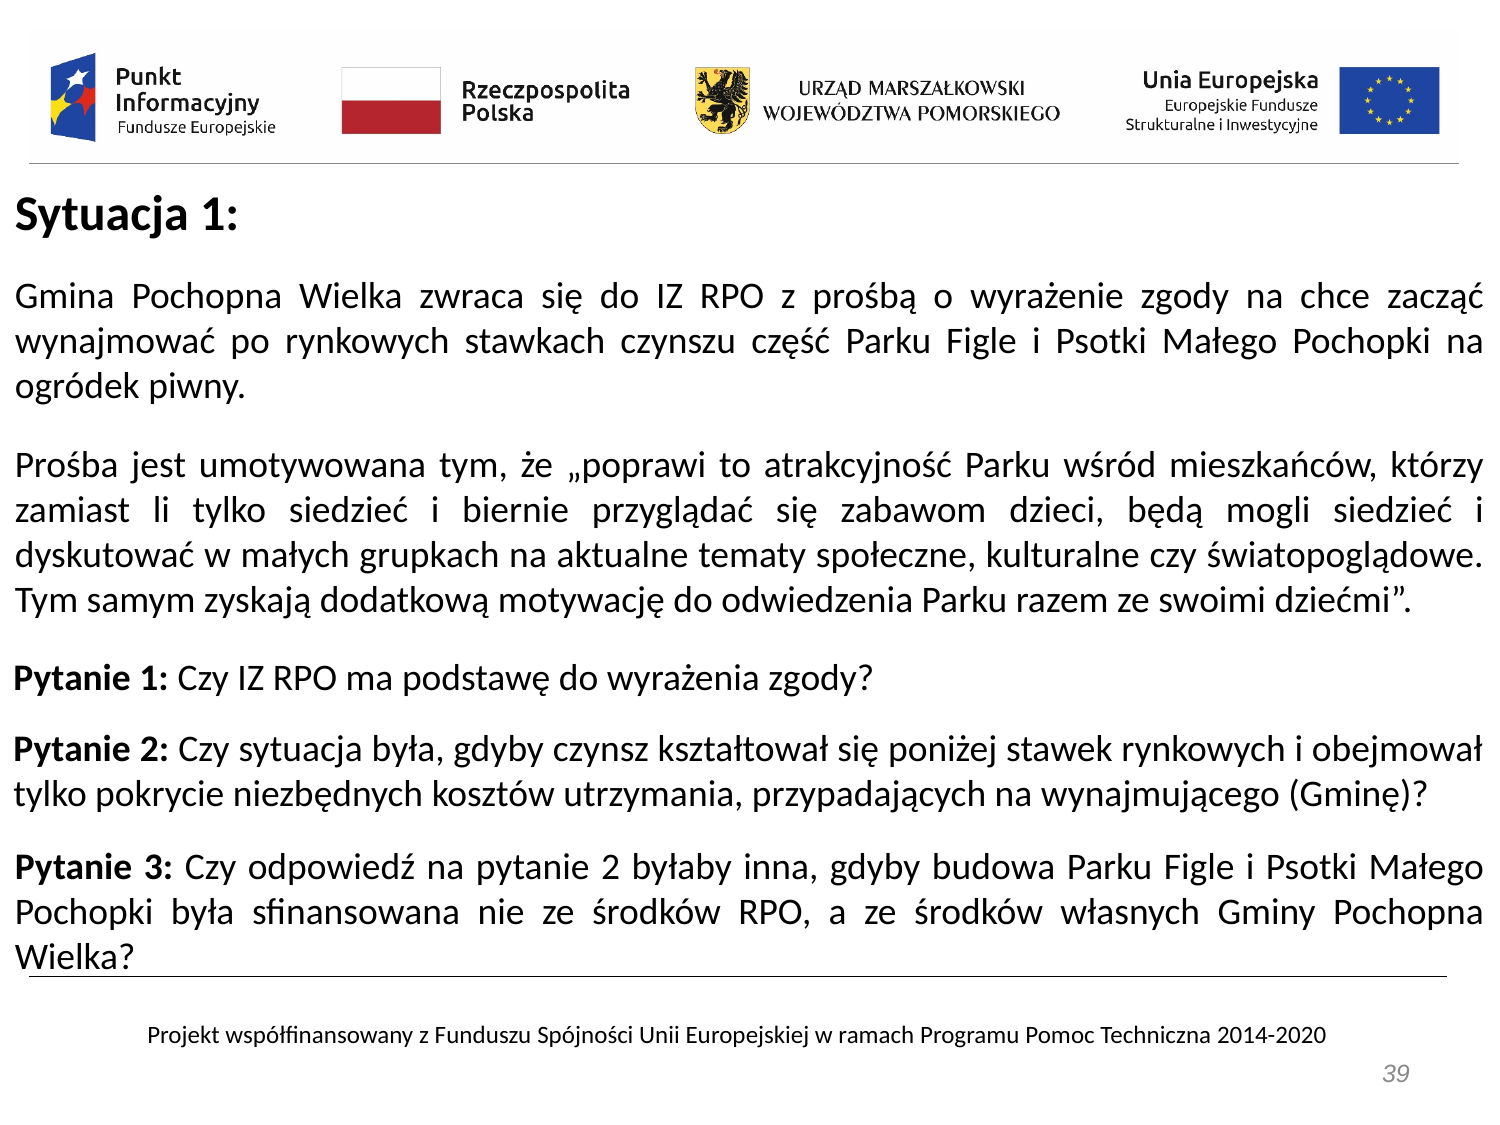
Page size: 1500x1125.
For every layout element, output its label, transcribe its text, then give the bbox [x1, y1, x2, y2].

text_box Pytanie 2: Czy sytuacja była, gdyby czynsz kształtował się poniżej stawek rynkowych i obejmował tylko pokrycie niezbędnych kosztów utrzymania, przypadających na wynajmującego (Gminę)? [0, 716, 1499, 822]
text_box Gmina Pochopna Wielka zwraca się do IZ RPO z prośbą o wyrażenie zgody na chce zacząć wynajmować po rynkowych stawkach czynszu część Parku Figle i Psotki Małego Pochopki na ogródek piwny. [0, 264, 1500, 414]
text_box Sytuacja 1: [0, 172, 1500, 248]
text_box Prośba jest umotywowana tym, że „poprawi to atrakcyjność Parku wśród mieszkańców, którzy zamiast li tylko siedzieć i biernie przyglądać się zabawom dzieci, będą mogli siedzieć i dyskutować w małych grupkach na aktualne tematy społeczne, kulturalne czy światopoglądowe. Tym samym zyskają dodatkową motywację do odwiedzenia Parku razem ze swoimi dziećmi”. [0, 432, 1500, 627]
text_box Pytanie 3: Czy odpowiedź na pytanie 2 byłaby inna, gdyby budowa Parku Figle i Psotki Małego Pochopki była sfinansowana nie ze środków RPO, a ze środków własnych Gminy Pochopna Wielka? [0, 834, 1500, 985]
text_box Pytanie 1: Czy IZ RPO ma podstawę do wyrażenia zgody? [0, 645, 1499, 706]
slide_number 39 [1074, 1042, 1425, 1103]
picture [29, 30, 1459, 164]
